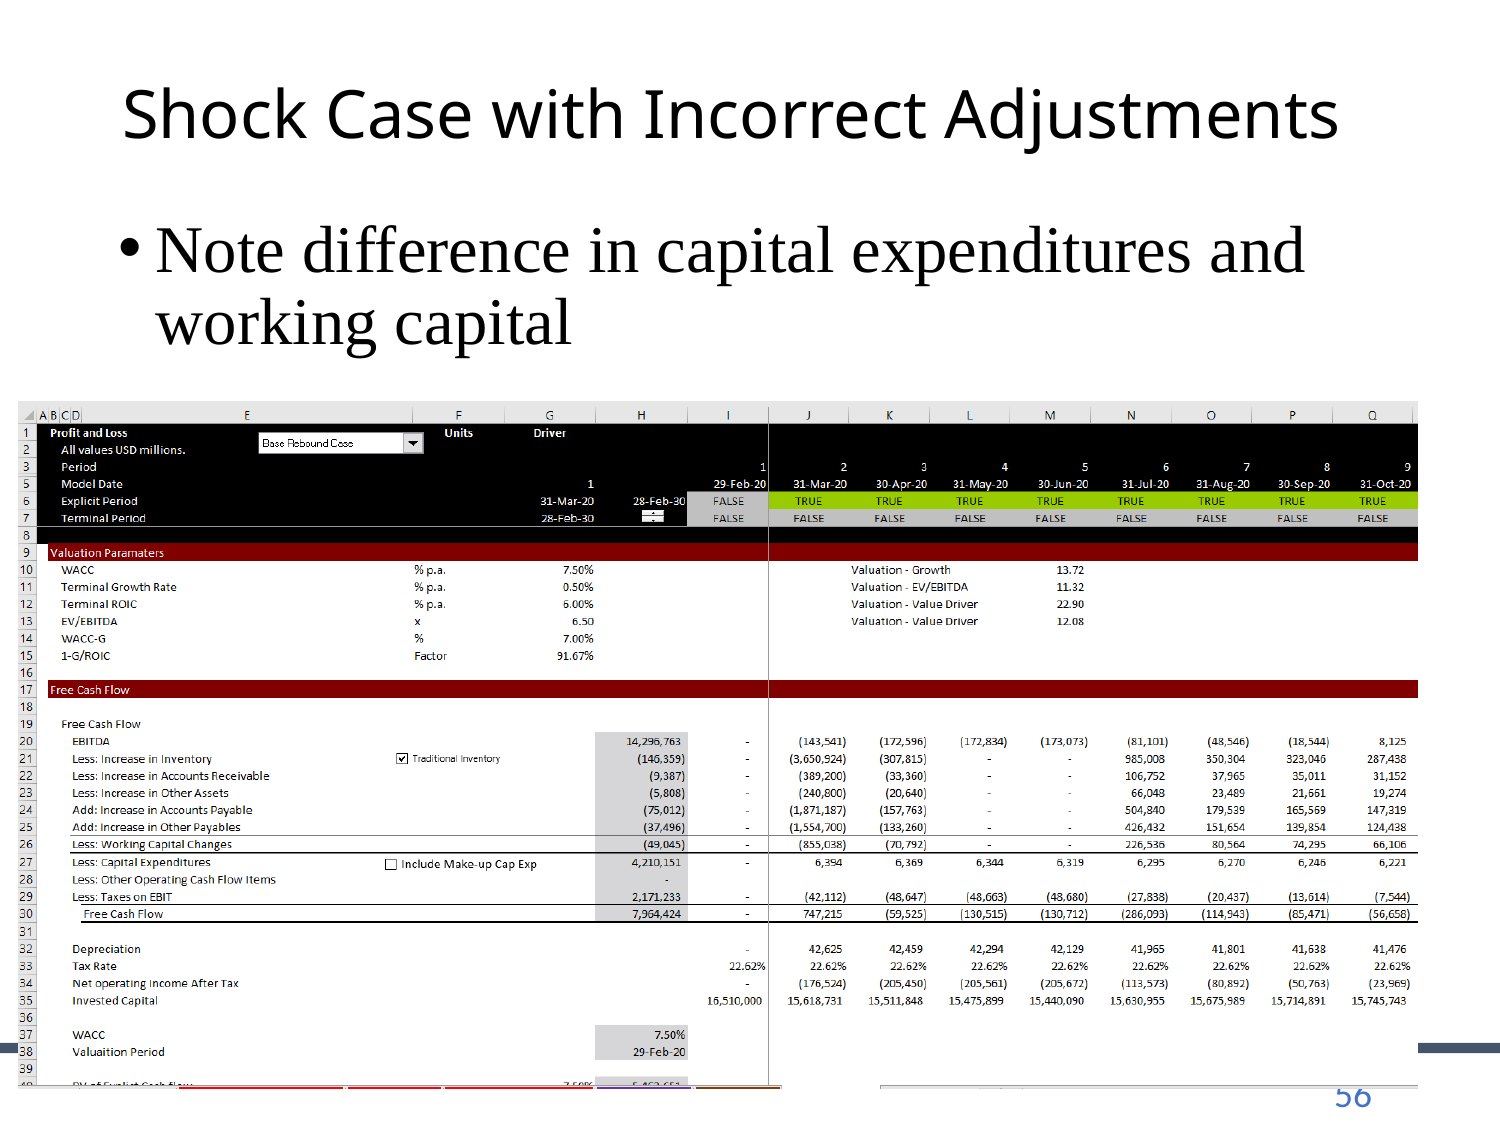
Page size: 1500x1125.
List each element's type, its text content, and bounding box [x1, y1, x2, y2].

picture [18, 401, 1418, 1089]
slide_number 56 [1277, 1062, 1429, 1115]
title Shock Case with Incorrect Adjustments [103, 59, 1361, 174]
list Note difference in capital expenditures and working capital [103, 207, 1400, 401]
